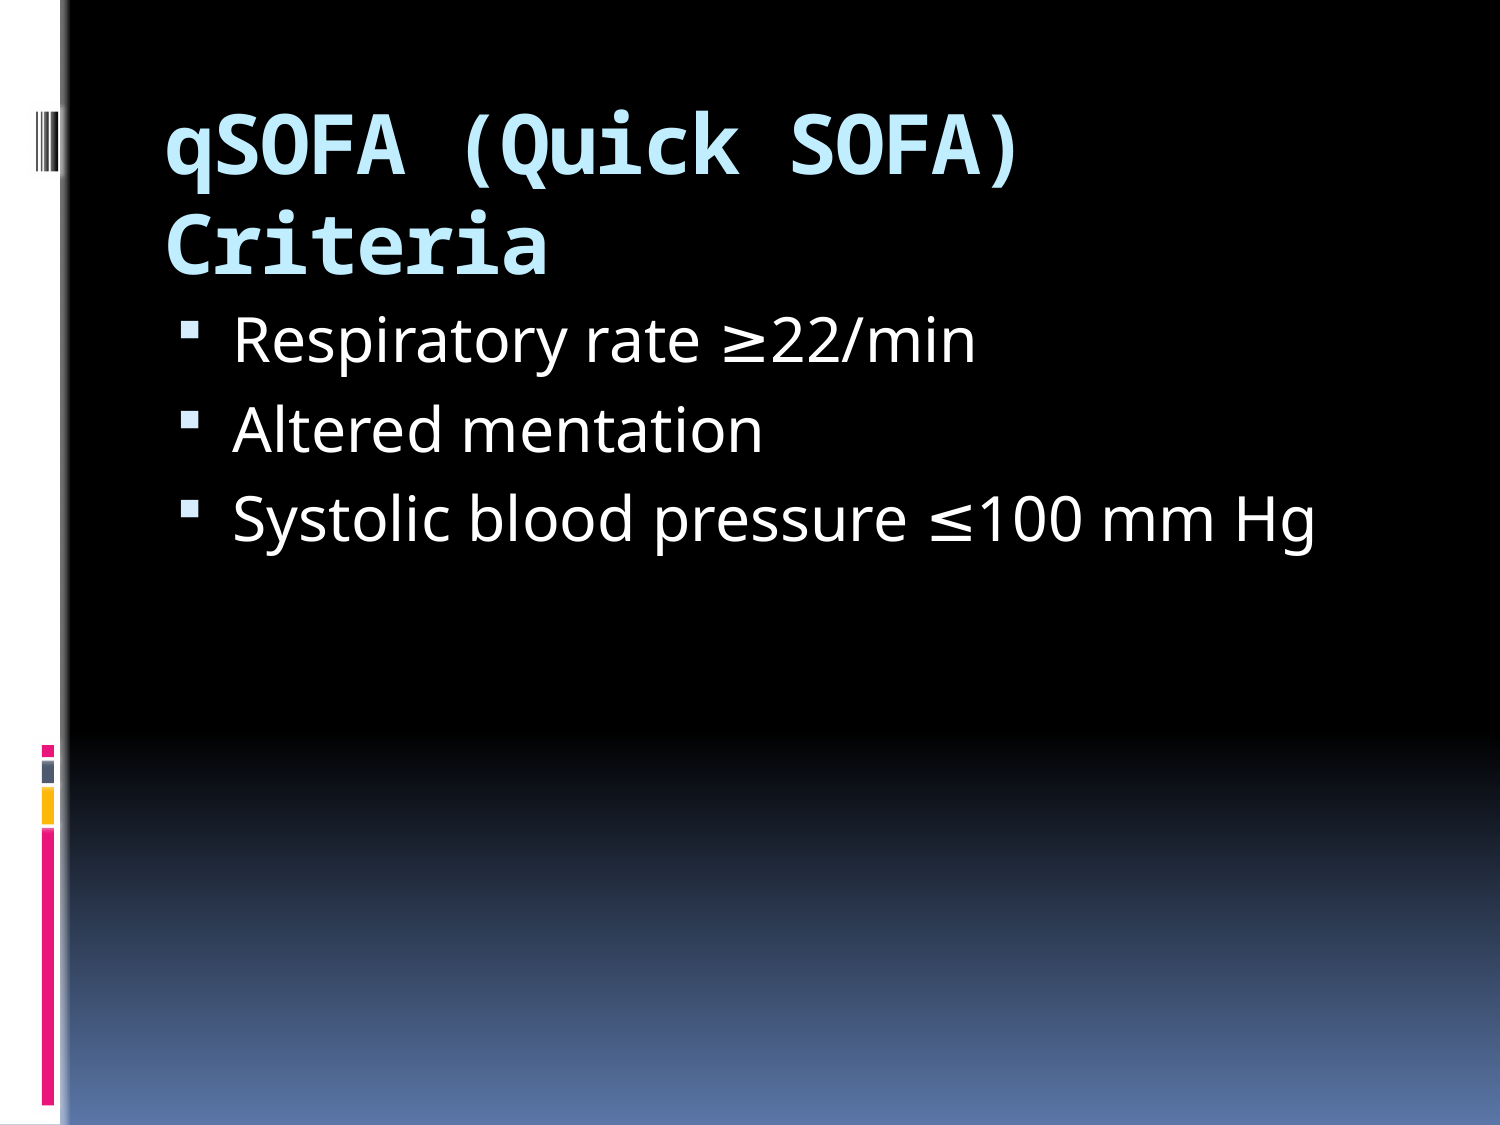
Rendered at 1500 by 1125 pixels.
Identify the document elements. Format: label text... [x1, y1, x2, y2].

list Respiratory rate ≥22/min Altered mentation Systolic blood pressure ≤100 mm Hg [149, 292, 1426, 1043]
title qSOFA (Quick SOFA) Criteria [150, 84, 1425, 235]
